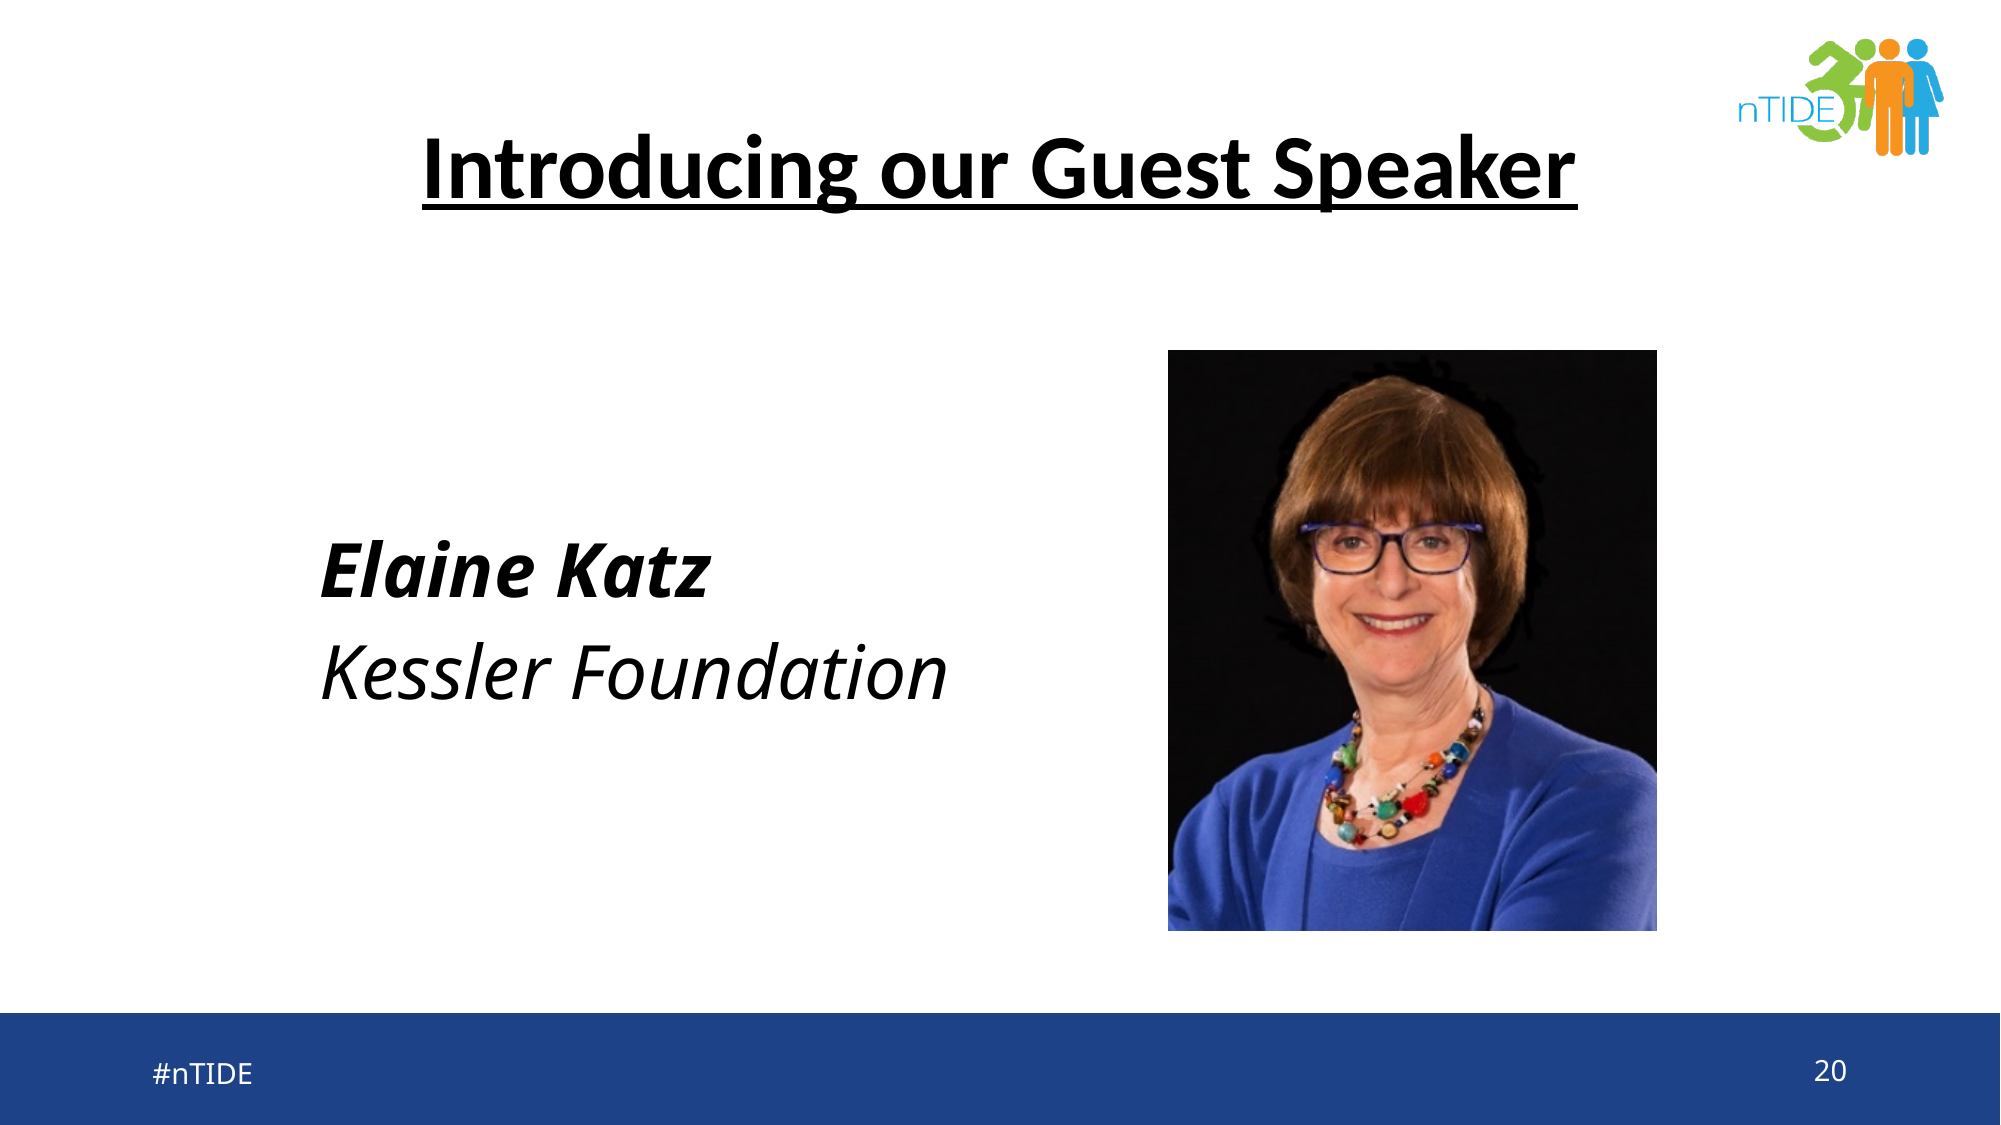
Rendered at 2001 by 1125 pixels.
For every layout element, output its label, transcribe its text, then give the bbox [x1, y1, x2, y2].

list Elaine Katz Kessler Foundation [304, 350, 1168, 849]
slide_number 20 [1412, 1042, 1863, 1103]
picture [1168, 350, 1657, 931]
title Introducing our Guest Speaker [137, 59, 1863, 278]
picture [1731, 34, 1952, 167]
slide_number #nTIDE [137, 1042, 588, 1103]
